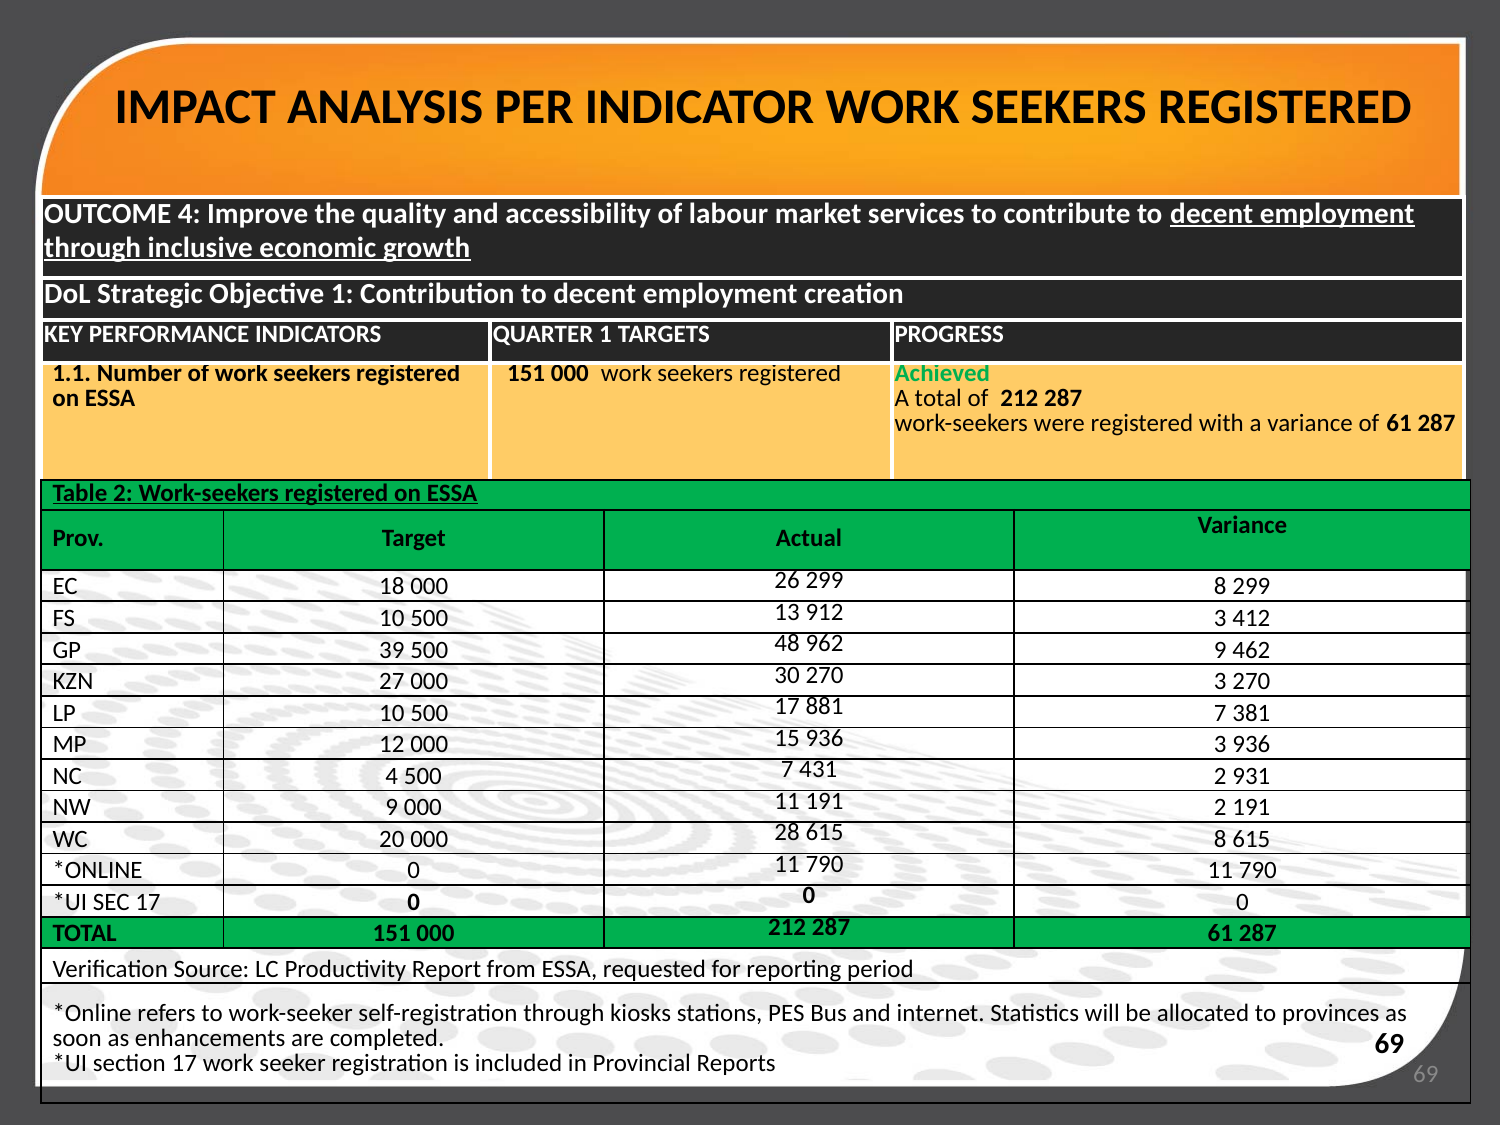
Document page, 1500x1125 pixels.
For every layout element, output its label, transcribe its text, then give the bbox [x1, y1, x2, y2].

table_cell 17 881 [605, 697, 1013, 727]
table_cell *UI SEC 17 [42, 886, 223, 916]
table_cell NW [42, 791, 223, 821]
table_cell 151 000 work seekers registered [492, 365, 890, 479]
table_cell 3 936 [1015, 728, 1470, 758]
picture [0, 0, 1500, 1125]
table_cell KZN [42, 665, 223, 695]
text_box 69 [1103, 1042, 1454, 1103]
table_cell 12 000 [224, 728, 603, 758]
table_cell 151 000 [224, 918, 603, 947]
table_cell Variance [1015, 511, 1470, 569]
table_cell LP [42, 697, 223, 727]
table_cell Actual [605, 511, 1013, 569]
table_cell GP [42, 634, 223, 663]
table_cell 61 287 [1015, 918, 1470, 947]
table_header Table 2: Work-seekers registered on ESSA [42, 481, 1470, 509]
table_cell 7 431 [605, 760, 1013, 790]
table_cell 0 [1015, 886, 1470, 916]
table_cell 8 615 [1015, 823, 1470, 853]
table_cell 0 [224, 854, 603, 884]
table_cell 48 962 [605, 634, 1013, 663]
table_cell NC [42, 760, 223, 790]
table_cell 0 [224, 886, 603, 916]
table_cell *Online refers to work-seeker self-registration through kiosks stations, PES Bus and internet. Statistics will be allocated to provinces as soon as enhancements are completed. *UI section 17 work seeker registration is included in Provincial Reports [42, 984, 1470, 1102]
table_cell 2 191 [1015, 791, 1470, 821]
table_cell 7 381 [1015, 697, 1470, 727]
table_cell 10 500 [224, 697, 603, 727]
table_cell 212 287 [605, 918, 1013, 947]
table_cell 9 000 [224, 791, 603, 821]
table_cell Achieved A total of 212 287 work-seekers were registered with a variance of 61 287 [894, 365, 1462, 479]
table_cell 11 191 [605, 791, 1013, 821]
table_cell EC [42, 571, 223, 600]
table_cell Prov. [42, 511, 223, 569]
table_cell 9 462 [1015, 634, 1470, 663]
table_cell 1.1. Number of work seekers registered on ESSA [43, 365, 488, 479]
table_cell 11 790 [605, 854, 1013, 884]
table_cell 11 790 [1015, 854, 1470, 884]
table_cell 0 [605, 886, 1013, 916]
table_cell 20 000 [224, 823, 603, 853]
table_cell 10 500 [224, 602, 603, 632]
table_cell 28 615 [605, 823, 1013, 853]
table_cell Verification Source: LC Productivity Report from ESSA, requested for reporting period [42, 949, 1470, 982]
table_cell 15 936 [605, 728, 1013, 758]
table_cell 39 500 [224, 634, 603, 663]
table_cell TOTAL [42, 918, 223, 947]
table_cell *ONLINE [42, 854, 223, 884]
table_header OUTCOME 4: Improve the quality and accessibility of labour market services to contribute to decent employment through inclusive economic growth [43, 199, 1462, 276]
table_cell 8 299 [1015, 571, 1470, 600]
table_cell KEY PERFORMANCE INDICATORS [43, 322, 488, 361]
table_cell WC [42, 823, 223, 853]
table_cell Target [224, 511, 603, 569]
table_cell 3 270 [1015, 665, 1470, 695]
table_cell 18 000 [224, 571, 603, 600]
title IMPACT ANALYSIS PER INDICATOR WORK SEEKERS REGISTERED [88, 5, 1439, 195]
table_cell MP [42, 728, 223, 758]
table_cell 30 270 [605, 665, 1013, 695]
table_cell 4 500 [224, 760, 603, 790]
table_cell 26 299 [605, 571, 1013, 600]
table_cell DoL Strategic Objective 1: Contribution to decent employment creation [43, 280, 1462, 318]
table_cell QUARTER 1 TARGETS [492, 322, 890, 361]
table_cell PROGRESS [894, 322, 1462, 361]
table_cell FS [42, 602, 223, 632]
table_cell 2 931 [1015, 760, 1470, 790]
table_cell 13 912 [605, 602, 1013, 632]
table_cell 3 412 [1015, 602, 1470, 632]
table_cell 27 000 [224, 665, 603, 695]
